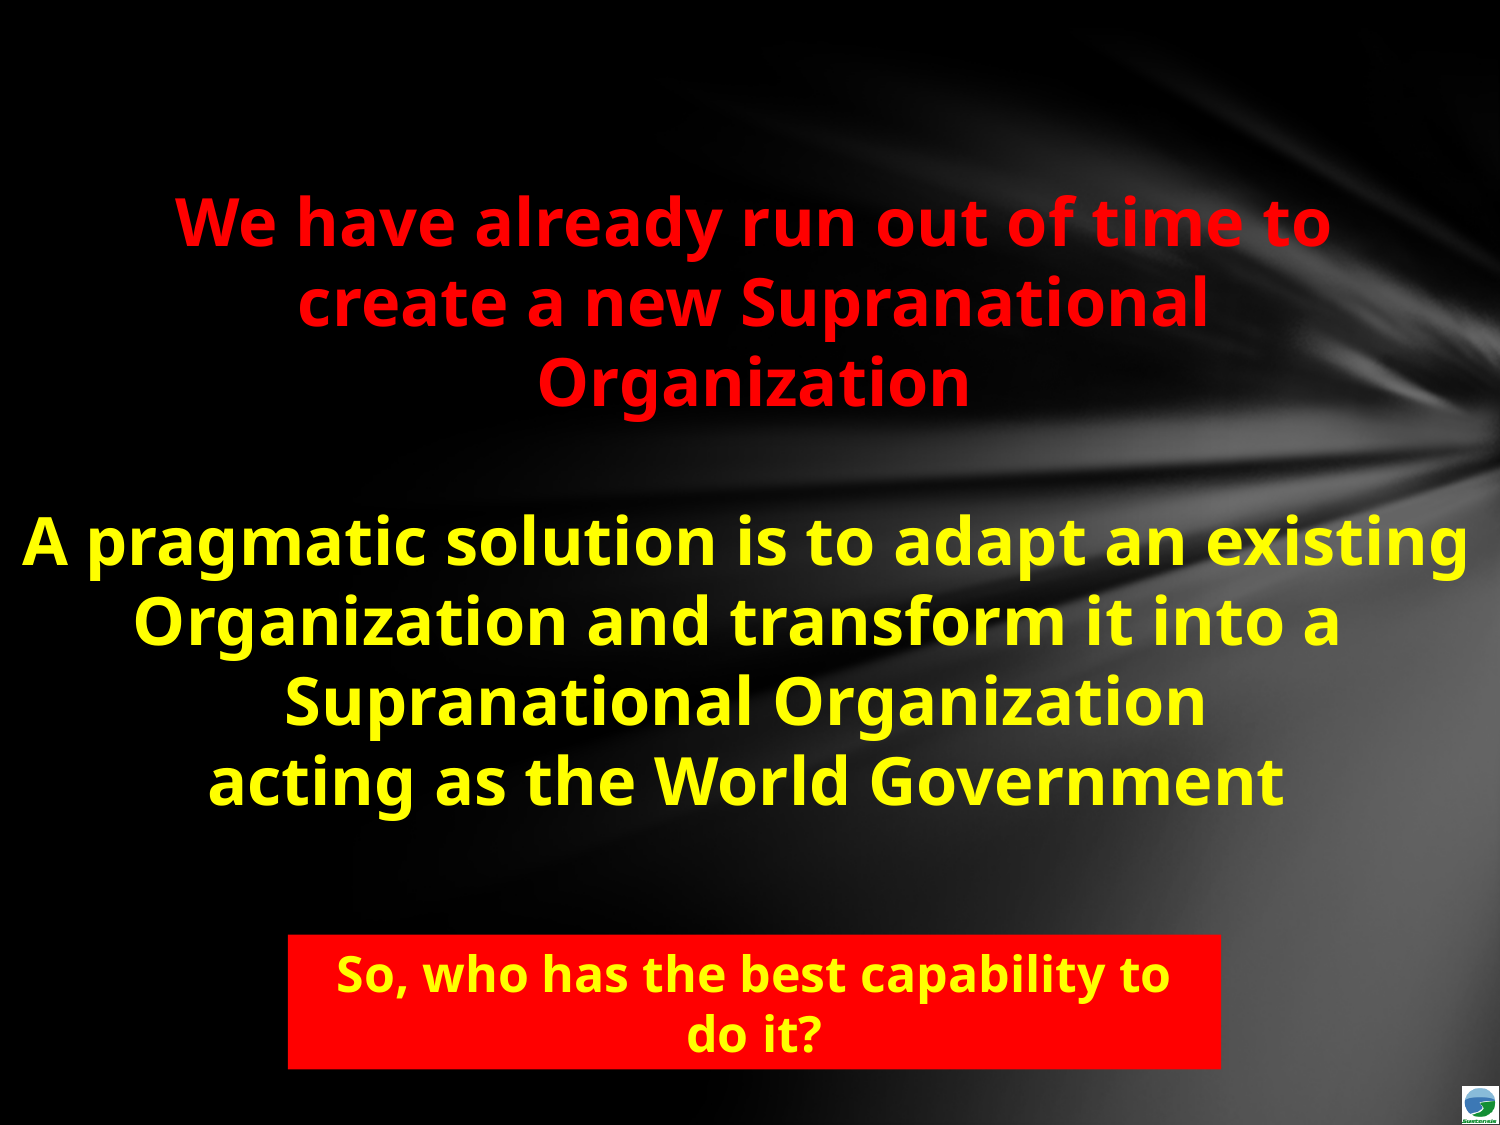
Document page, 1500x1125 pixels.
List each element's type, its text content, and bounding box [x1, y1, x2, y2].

picture [1461, 1086, 1499, 1124]
text_box We have already run out of time to create a new Supranational Organization [98, 172, 1410, 427]
text_box A pragmatic solution is to adapt an existing Organization and transform it into a Supranational Organization acting as the World Government [4, 491, 1490, 826]
text_box So, who has the best capability to do it? [287, 934, 1222, 1070]
